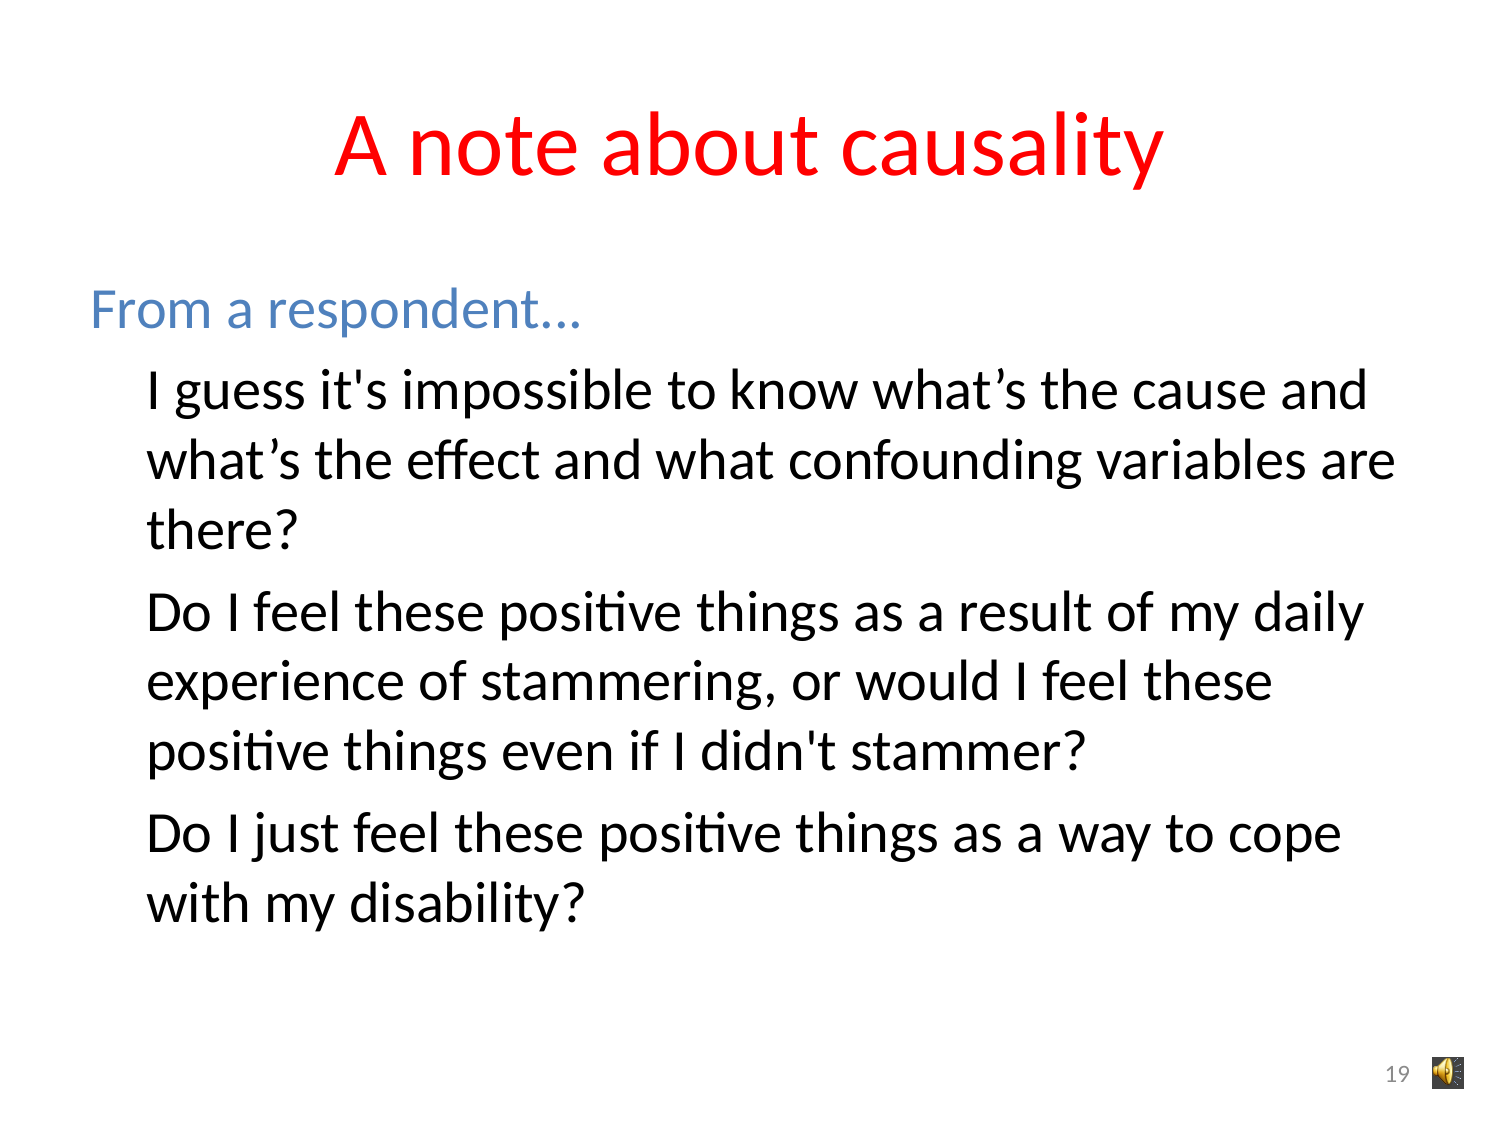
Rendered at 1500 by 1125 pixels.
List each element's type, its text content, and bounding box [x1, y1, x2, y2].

slide_number 19 [1074, 1042, 1425, 1103]
list From a respondent... I guess it's impossible to know what’s the cause and what’s the effect and what confounding variables are there? Do I feel these positive things as a result of my daily experience of stammering, or would I feel these positive things even if I didn't stammer? Do I just feel these positive things as a way to cope with my disability? [75, 262, 1425, 1005]
picture [1430, 1055, 1465, 1090]
title A note about causality [75, 45, 1425, 233]
